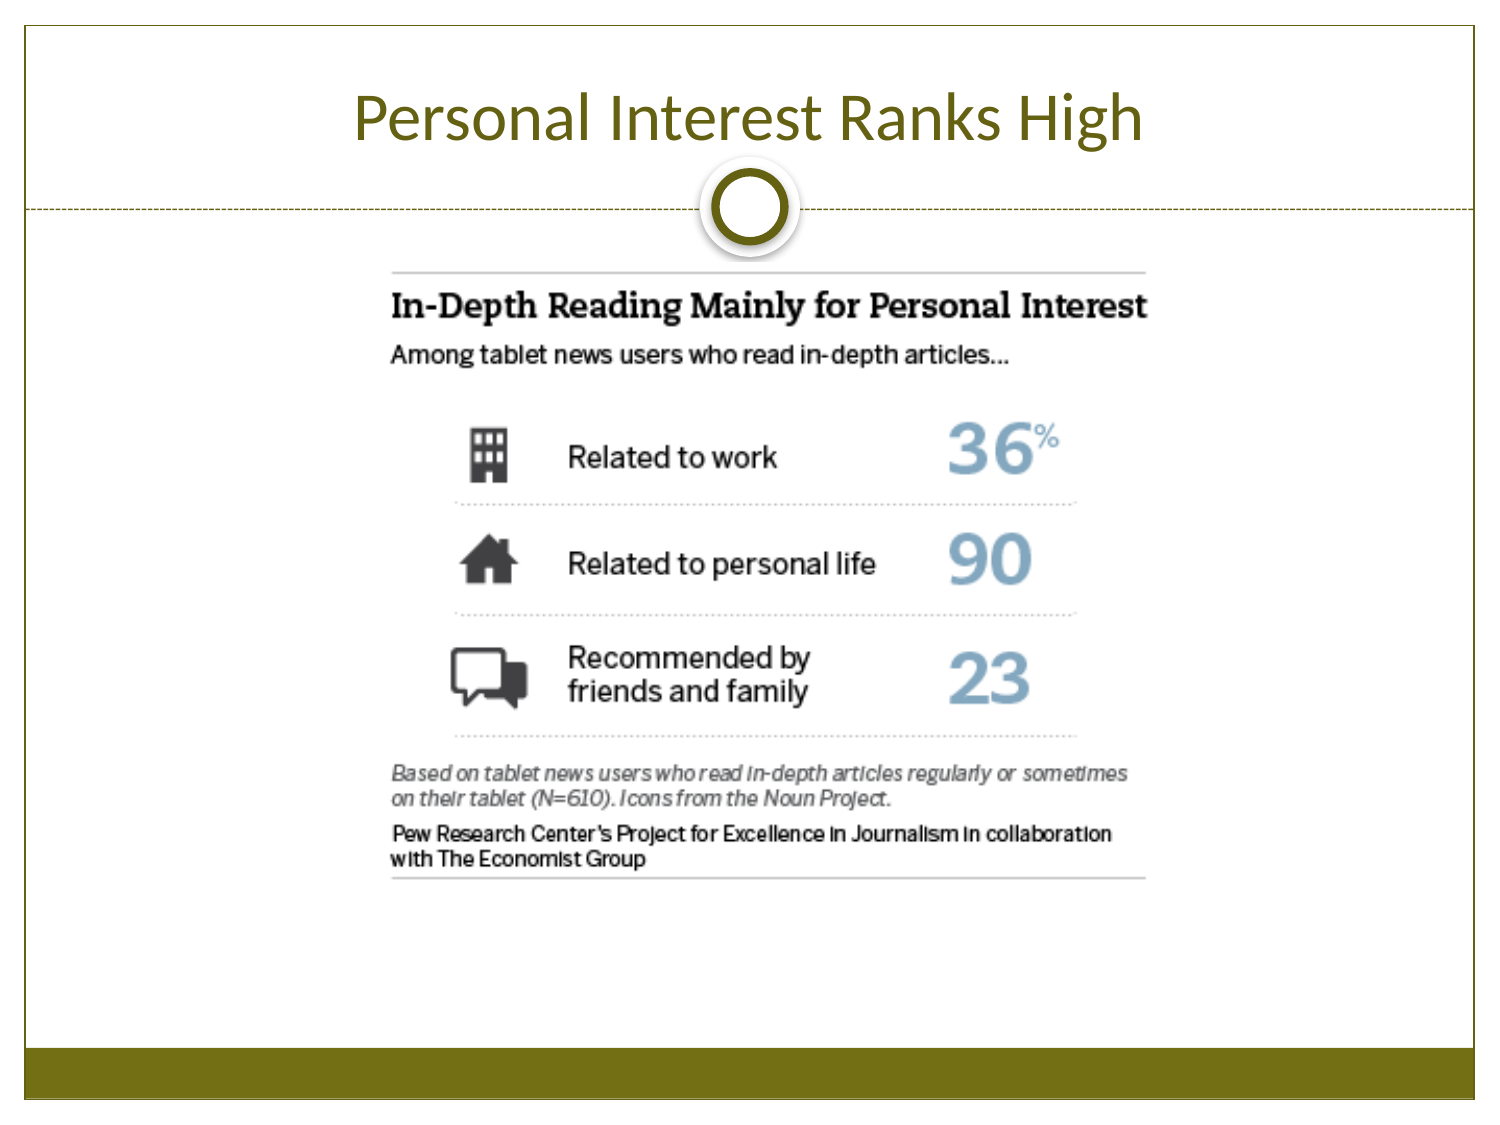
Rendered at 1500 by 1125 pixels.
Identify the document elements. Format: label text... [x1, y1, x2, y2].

picture [370, 262, 1163, 888]
title Personal Interest Ranks High [49, 37, 1450, 162]
